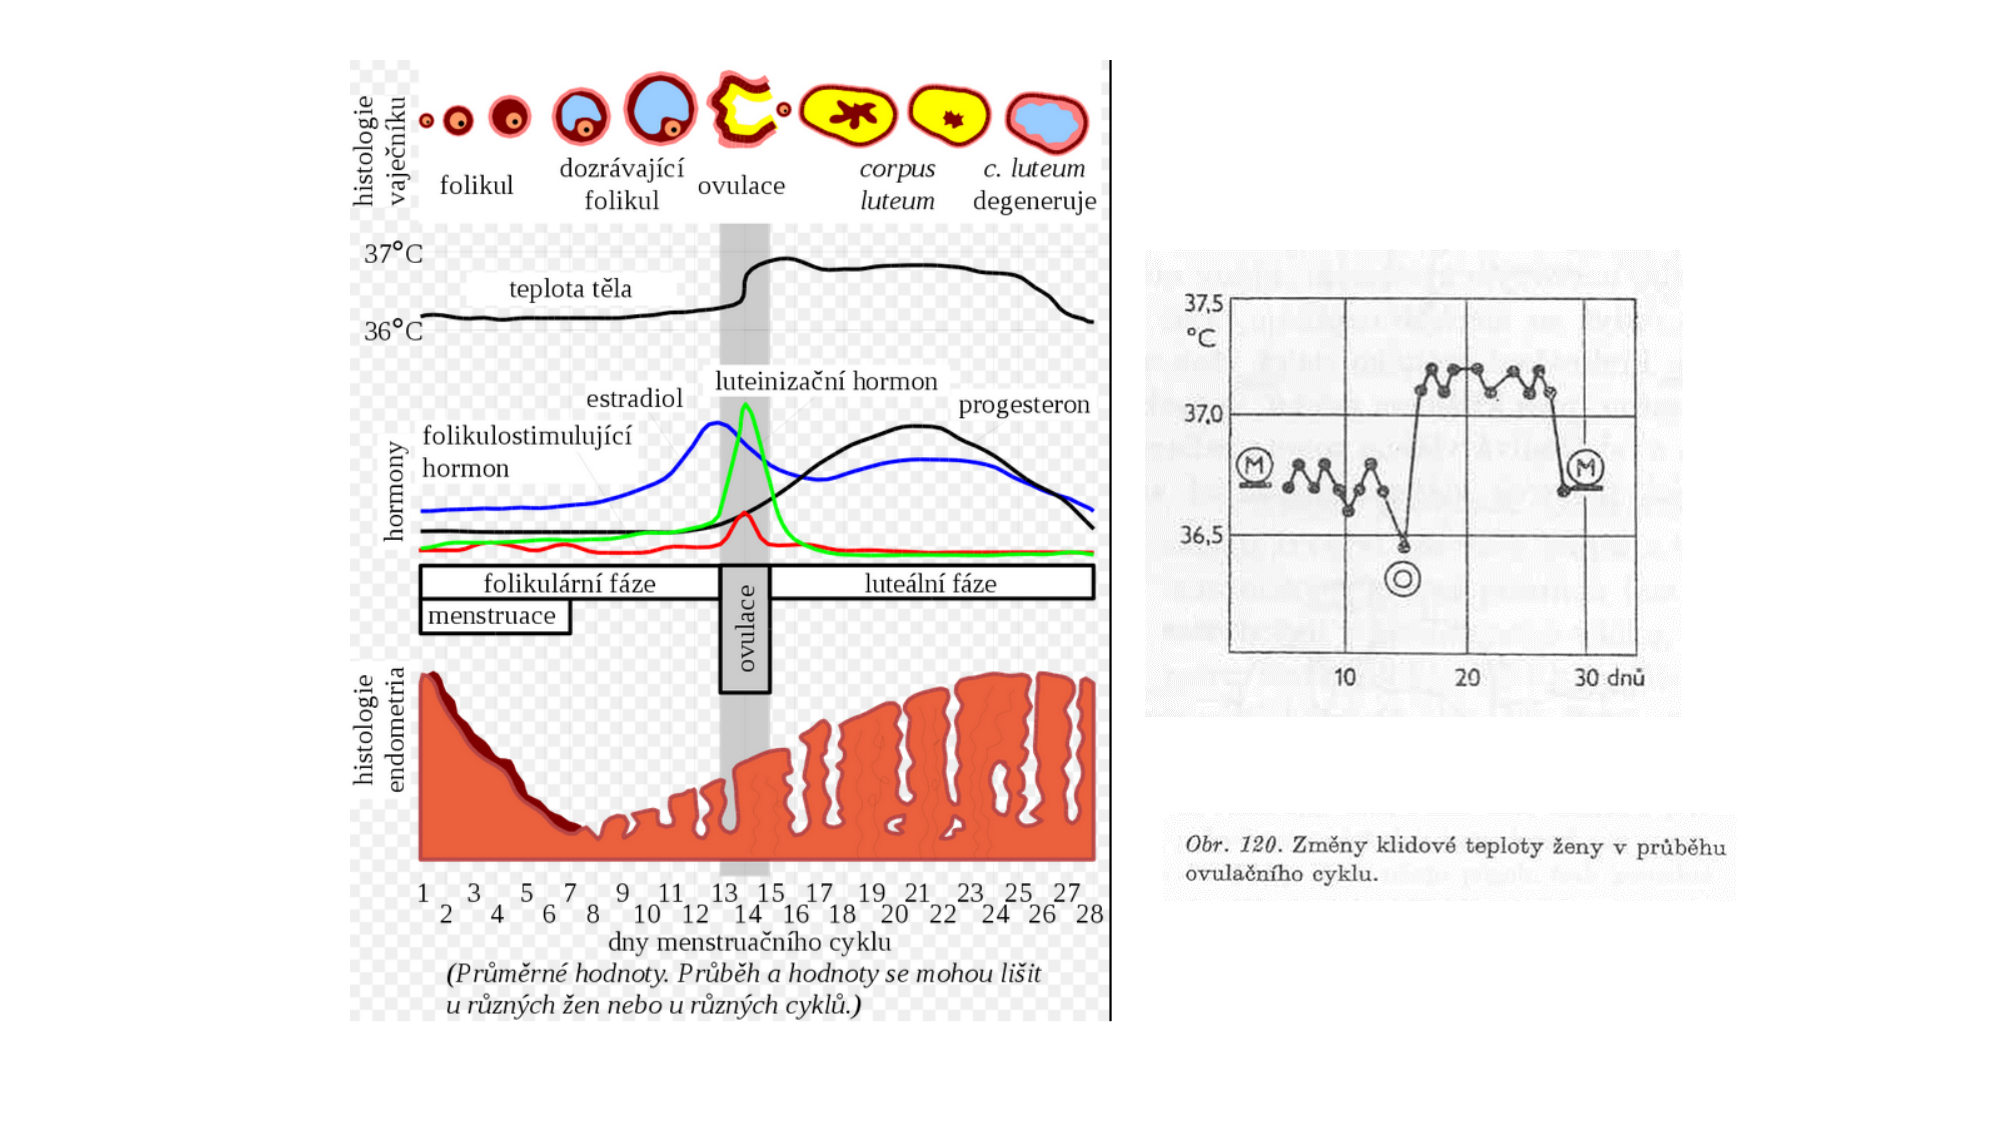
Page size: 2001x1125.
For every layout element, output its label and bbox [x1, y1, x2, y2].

picture [349, 60, 1112, 1029]
picture [1162, 812, 1738, 901]
picture [1145, 249, 1683, 717]
